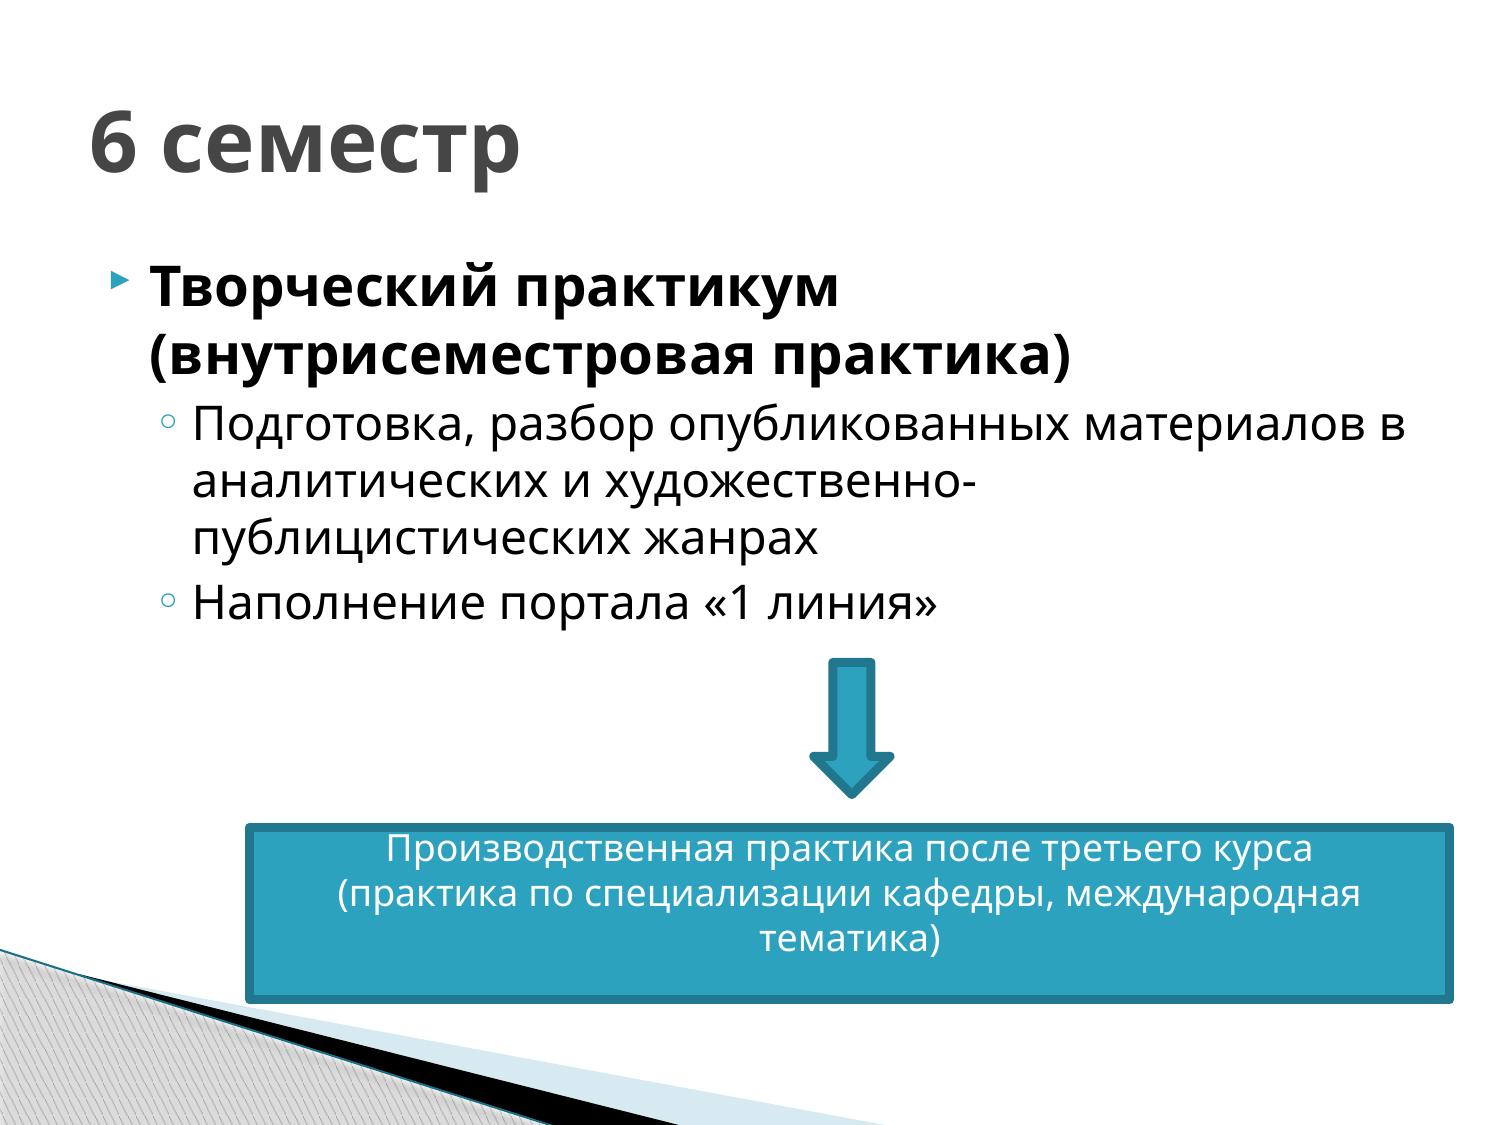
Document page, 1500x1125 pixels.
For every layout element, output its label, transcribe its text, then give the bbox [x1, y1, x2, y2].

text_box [249, 662, 1451, 1001]
list Творческий практикум (внутрисеместровая практика) Подготовка, разбор опубликованных материалов в аналитических и художественно-публицистических жанрах Наполнение портала «1 линия» [75, 243, 1425, 986]
title 6 семестр [75, 45, 1425, 233]
